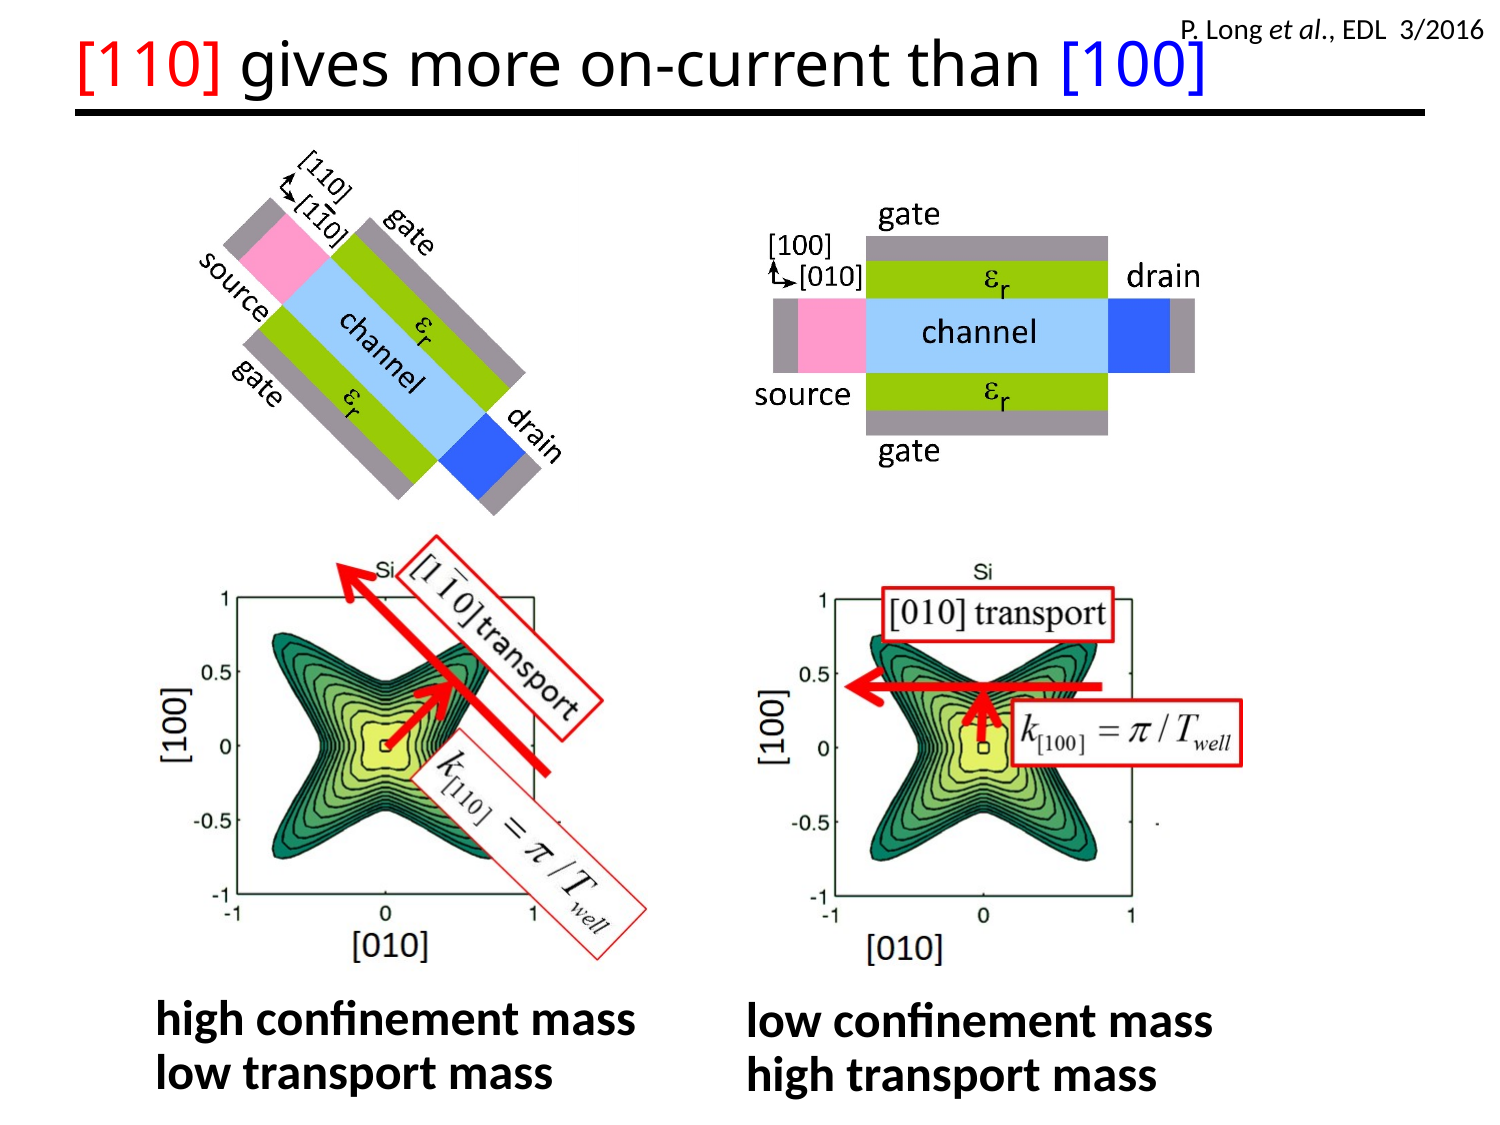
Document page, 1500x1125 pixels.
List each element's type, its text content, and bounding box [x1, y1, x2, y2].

picture [749, 188, 1205, 470]
picture [139, 522, 649, 991]
text_box P. Long et al., EDL 3/2016 [1123, 14, 1485, 47]
picture [737, 549, 1243, 994]
text_box high confinement mass low transport mass [141, 985, 683, 1108]
title [110] gives more on-current than [100] [74, 34, 1476, 101]
picture [189, 138, 580, 516]
text_box low confinement mass high transport mass [732, 987, 1273, 1109]
